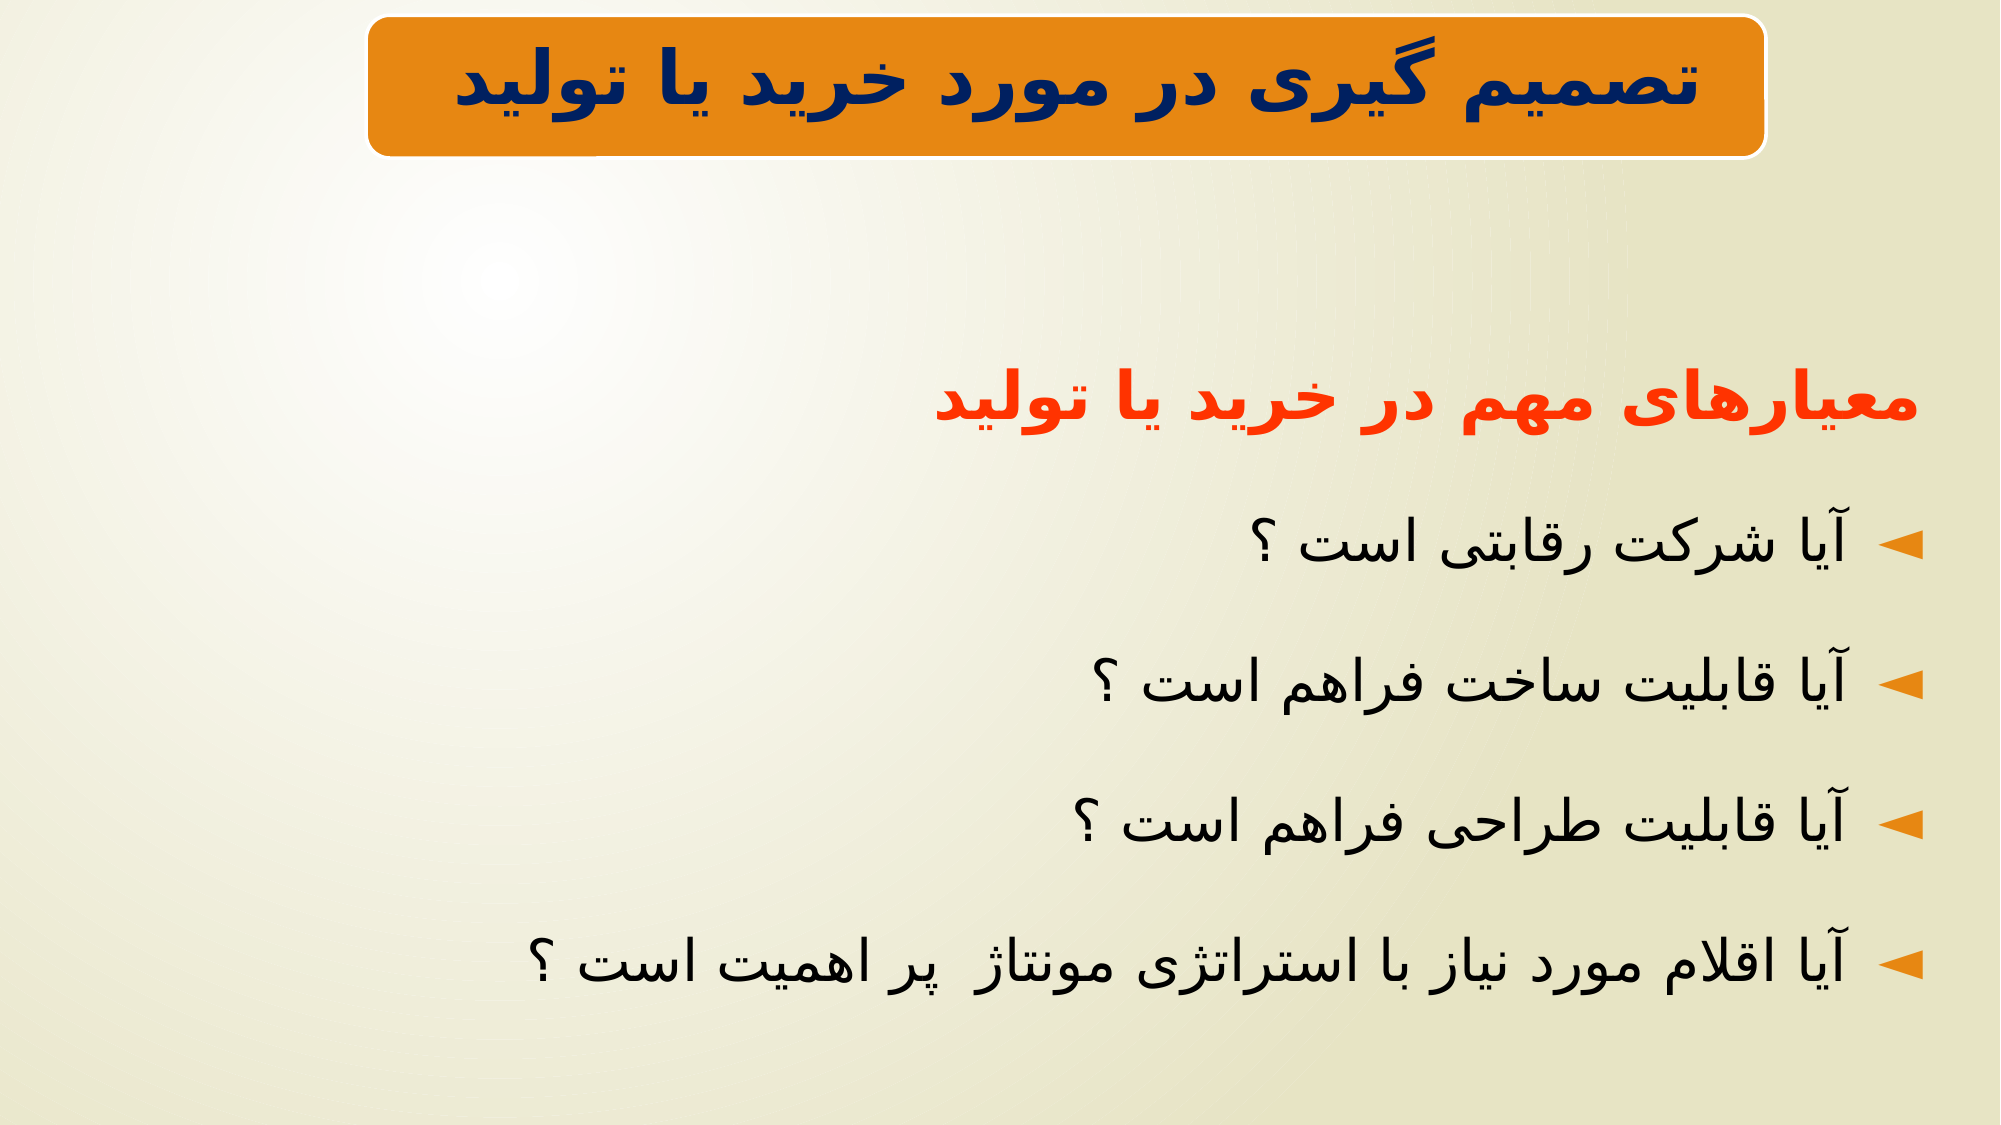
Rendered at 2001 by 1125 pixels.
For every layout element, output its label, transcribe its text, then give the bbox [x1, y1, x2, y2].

text_box معیارهای مهم در خرید یا تولید آیا شرکت رقابتی است ؟ آیا قابلیت ساخت فراهم است ؟ آیا قابلیت طراحی فراهم است ؟ آیا اقلام مورد نیاز با استراتژی مونتاژ پر اهمیت است ؟ [306, 265, 1938, 1125]
text_box تصمیم گیری در مورد خرید یا تولید [364, 13, 1768, 160]
